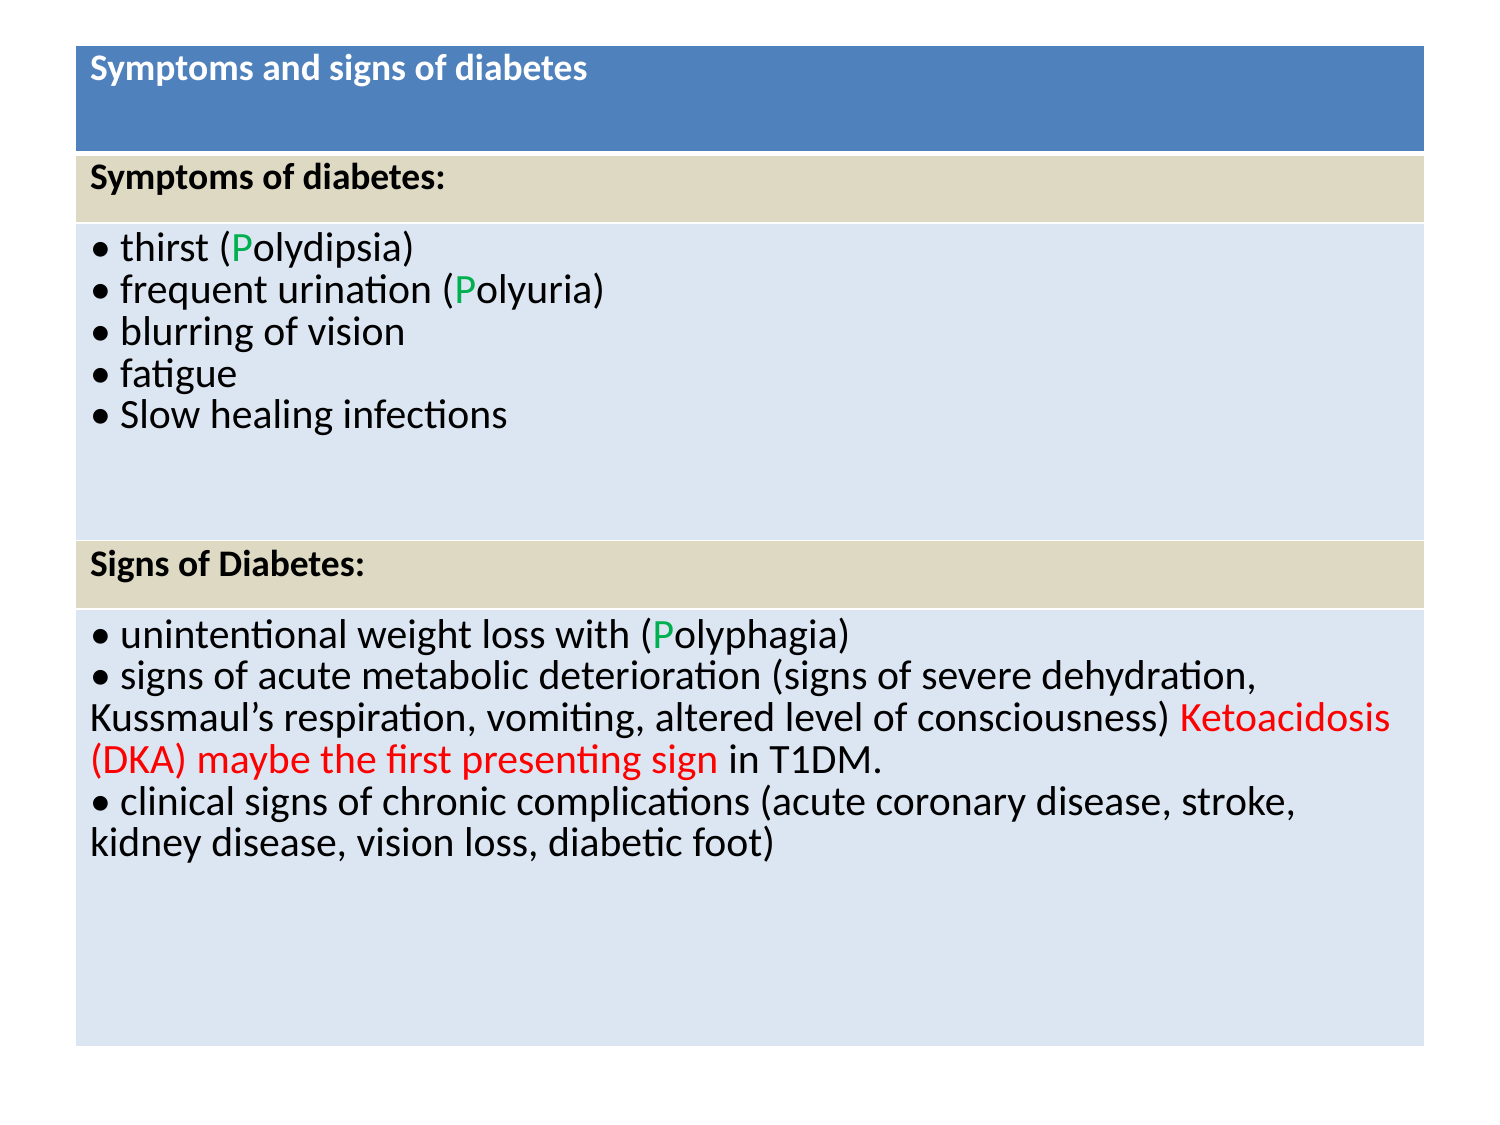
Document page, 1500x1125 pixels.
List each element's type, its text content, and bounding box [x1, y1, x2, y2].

table_cell Symptoms of diabetes: [76, 156, 1424, 222]
table_cell • unintentional weight loss with (Polyphagia) • signs of acute metabolic deterioration (signs of severe dehydration, Kussmaul’s respiration, vomiting, altered level of consciousness) Ketoacidosis (DKA) maybe the first presenting sign in T1DM. • clinical signs of chronic complications (acute coronary disease, stroke, kidney disease, vision loss, diabetic foot) [76, 610, 1424, 1046]
table_cell • thirst (Polydipsia) • frequent urination (Polyuria) • blurring of vision • fatigue • Slow healing infections [76, 224, 1424, 540]
table_header Symptoms and signs of diabetes [76, 46, 1424, 151]
table_cell Signs of Diabetes: [76, 541, 1424, 608]
